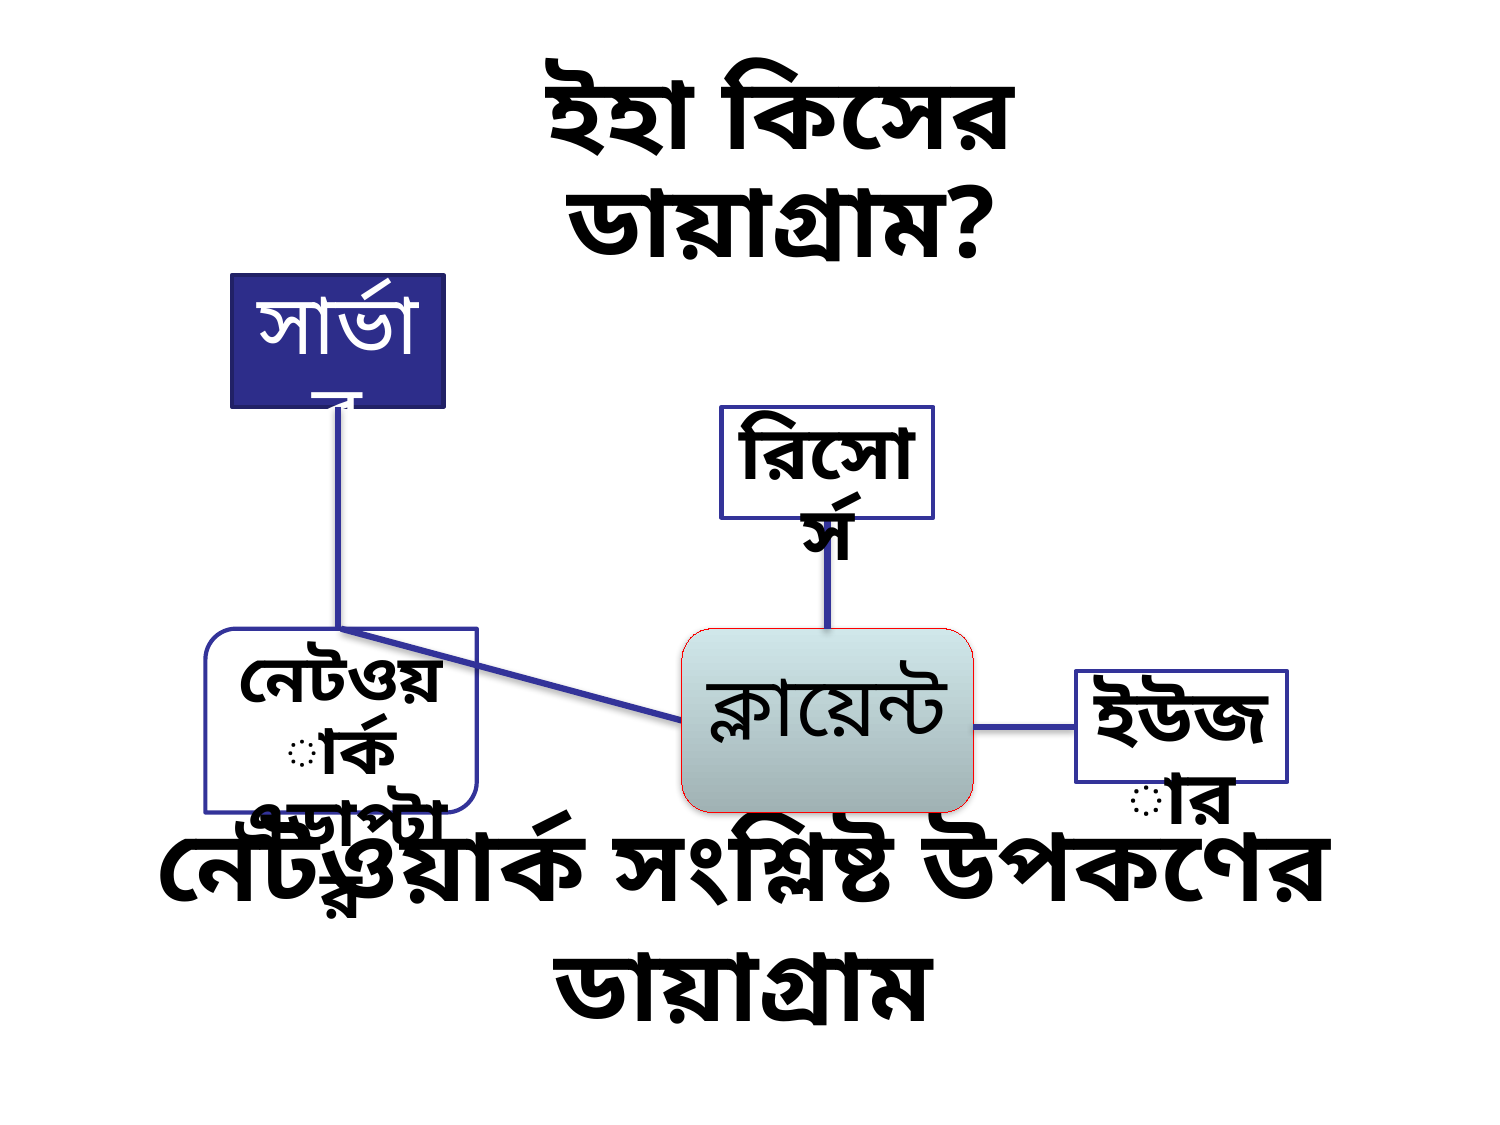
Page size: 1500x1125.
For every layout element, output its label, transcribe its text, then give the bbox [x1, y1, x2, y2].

text_box ইহা কিসের ডায়াগ্রাম? [312, 99, 1250, 243]
title নেটওয়ার্ক সংশ্লিষ্ট উপকণের ডায়াগ্রাম [87, 849, 1400, 993]
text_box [205, 274, 1288, 813]
